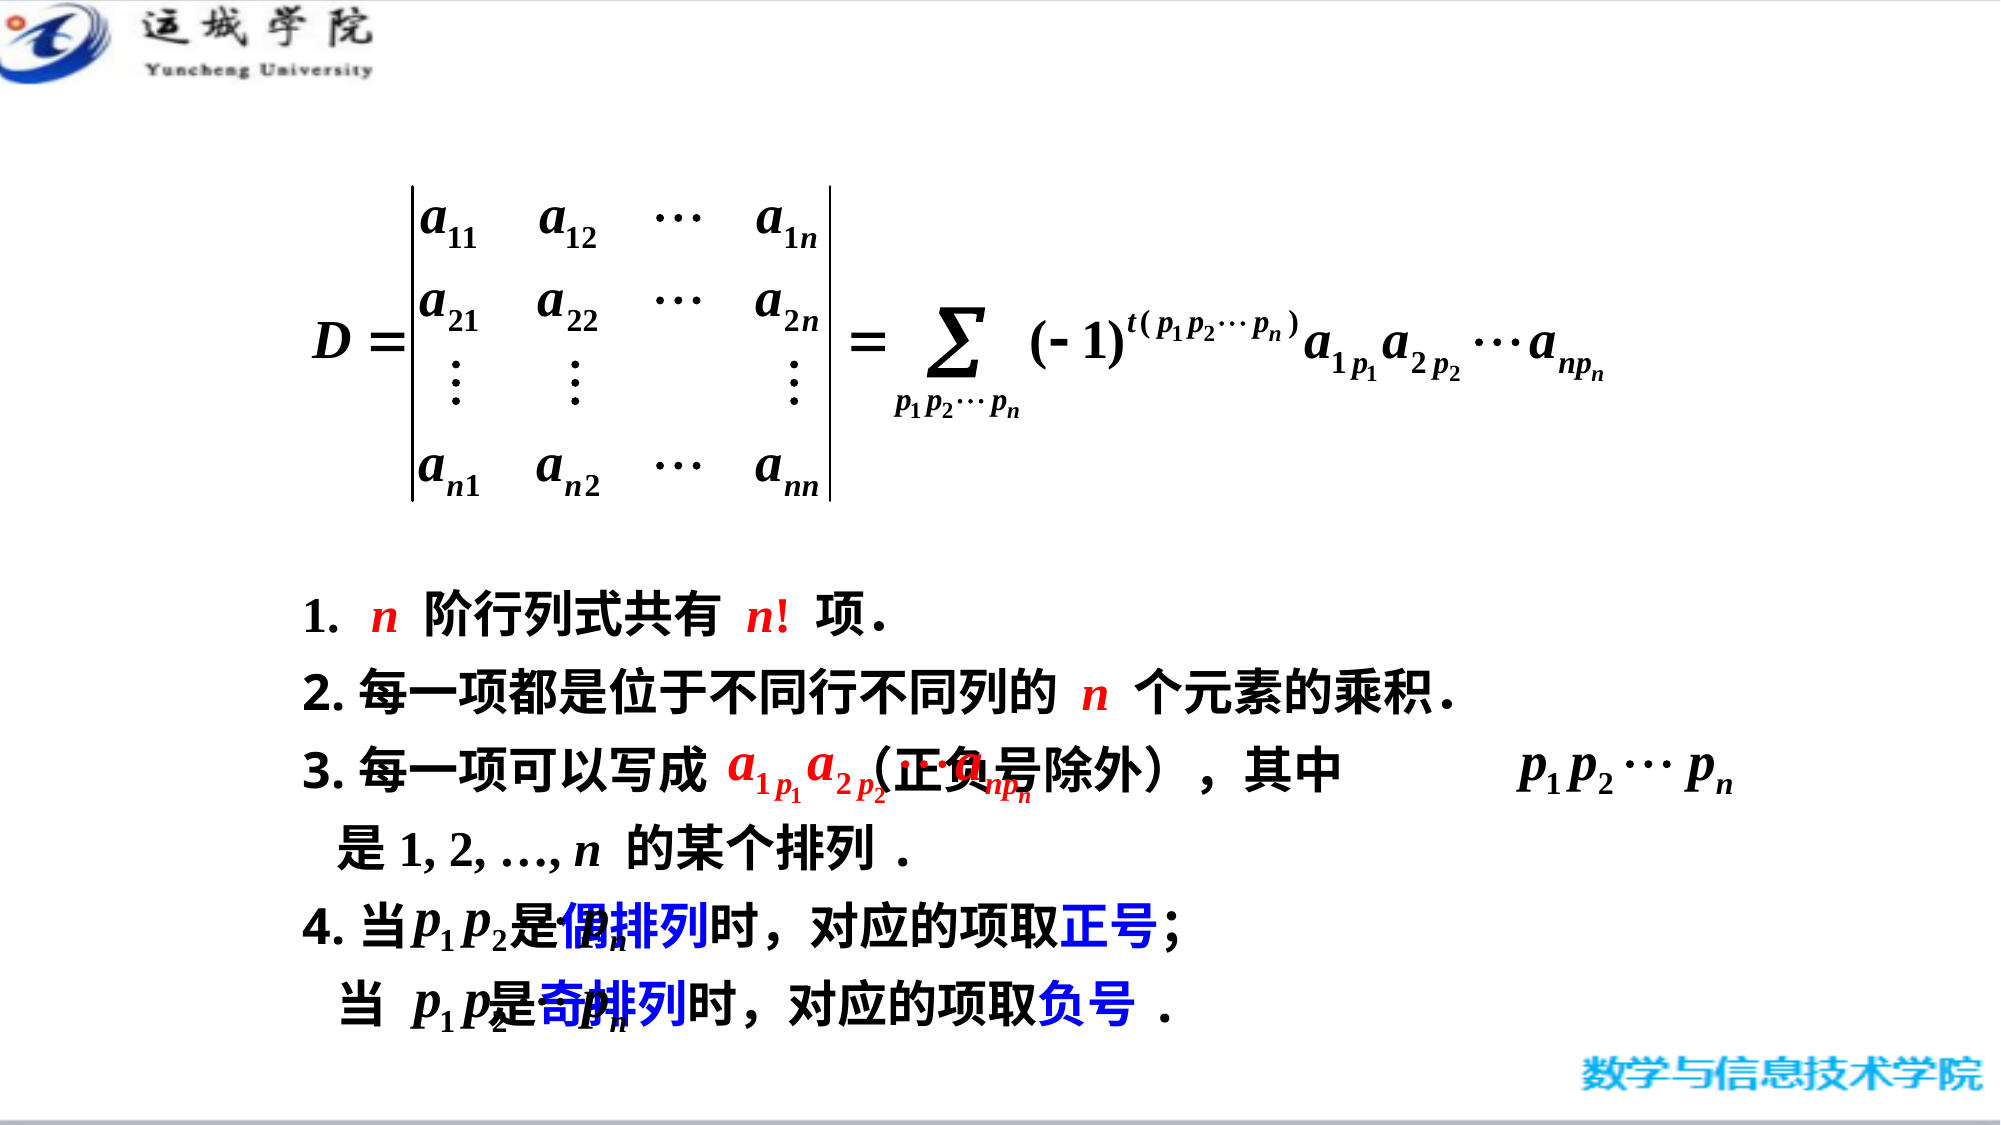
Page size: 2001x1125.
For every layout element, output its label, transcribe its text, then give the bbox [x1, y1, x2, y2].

text_box n 阶行列式共有 n! 项． 每一项都是位于不同行不同列的 n 个元素的乘积． 每一项可以写成 （正负号除外），其中 是1, 2, …, n 的某个排列. 当 是偶排列时，对应的项取正号； 当 是奇排列时，对应的项取负号. [287, 574, 1725, 1040]
picture [0, 0, 2001, 1125]
